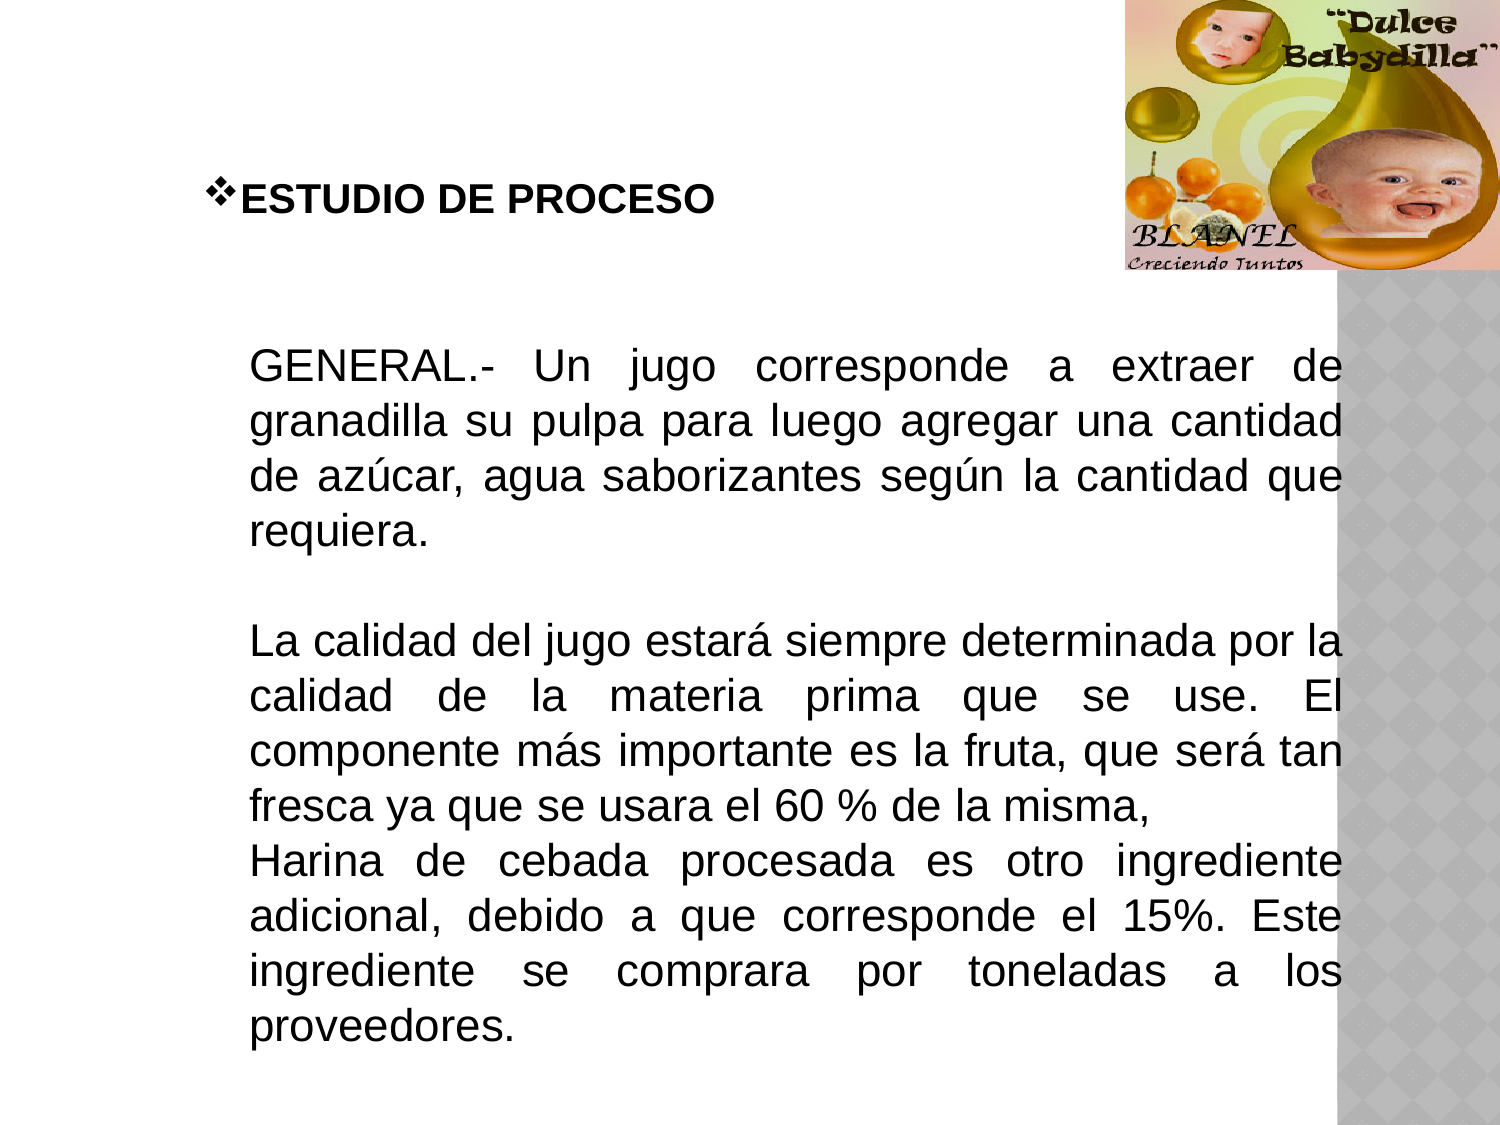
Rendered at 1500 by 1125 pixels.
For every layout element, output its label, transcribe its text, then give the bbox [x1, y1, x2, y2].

text_box GENERAL.- Un jugo corresponde a extraer de granadilla su pulpa para luego agregar una cantidad de azúcar, agua saborizantes según la cantidad que requiera. La calidad del jugo estará siempre determinada por la calidad de la materia prima que se use. El componente más importante es la fruta, que será tan fresca ya que se usara el 60 % de la misma, Harina de cebada procesada es otro ingrediente adicional, debido a que corresponde el 15%. Este ingrediente se comprara por toneladas a los proveedores. [234, 328, 1360, 1103]
text_box ESTUDIO DE PROCESO [187, 164, 1020, 229]
picture [1124, 0, 1500, 270]
